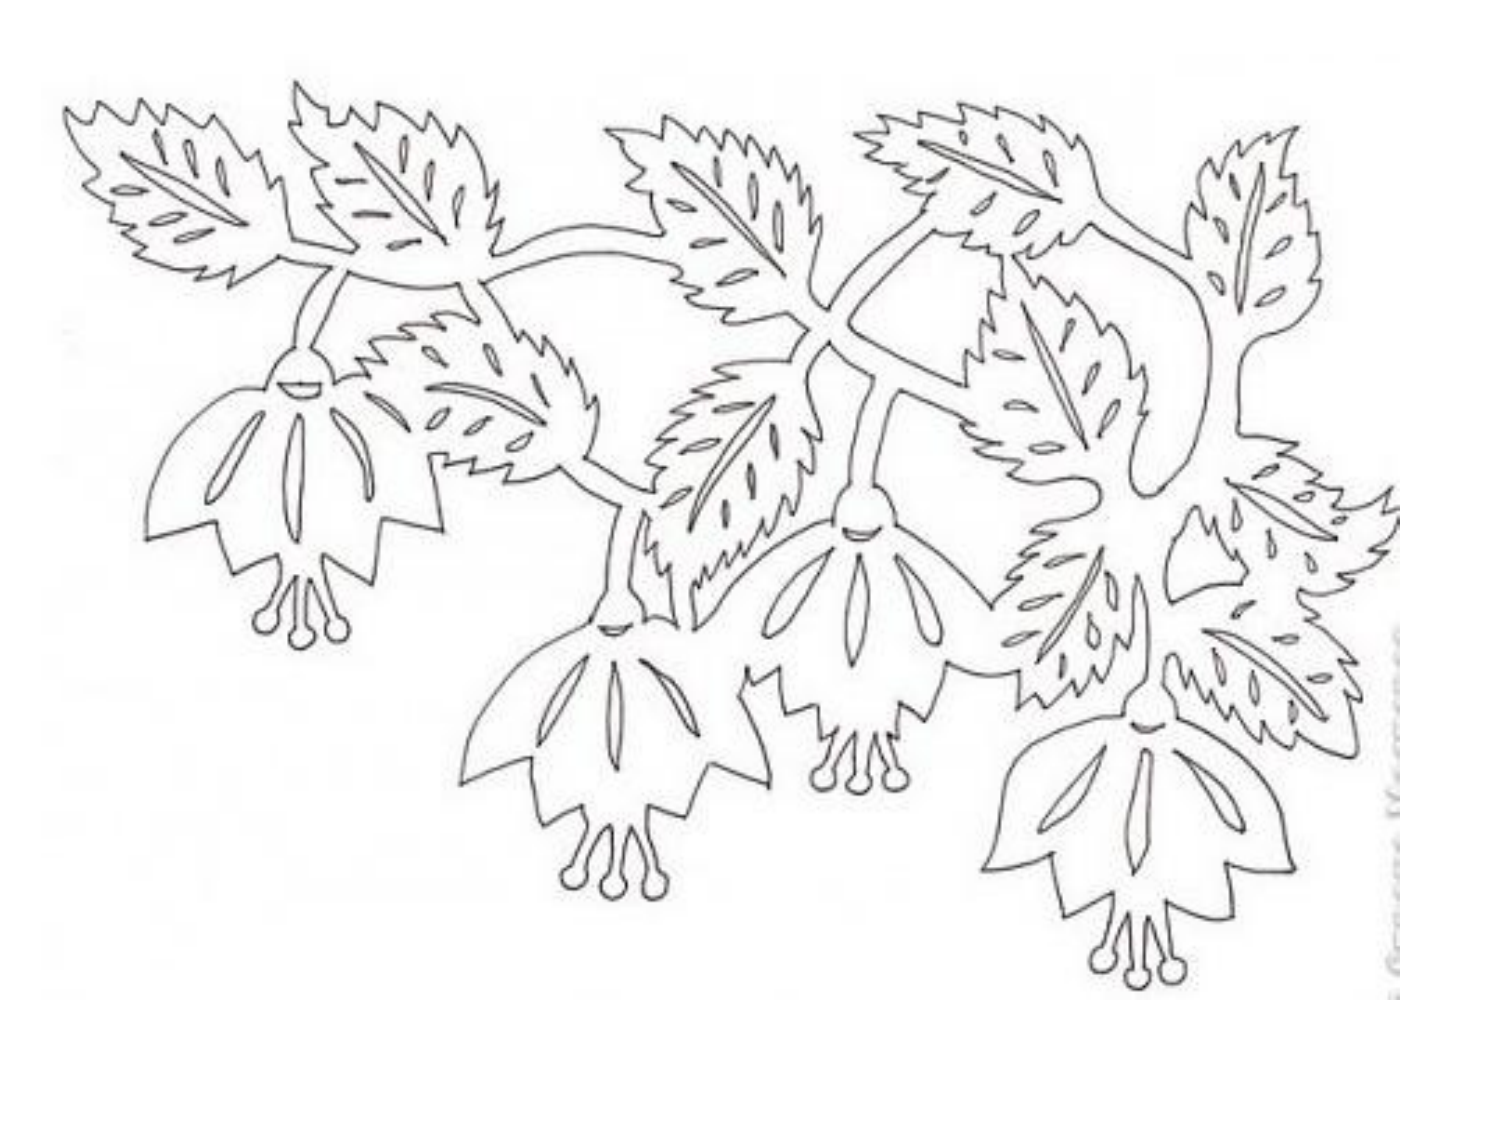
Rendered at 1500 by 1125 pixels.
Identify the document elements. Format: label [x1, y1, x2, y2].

picture [41, 54, 1400, 1000]
